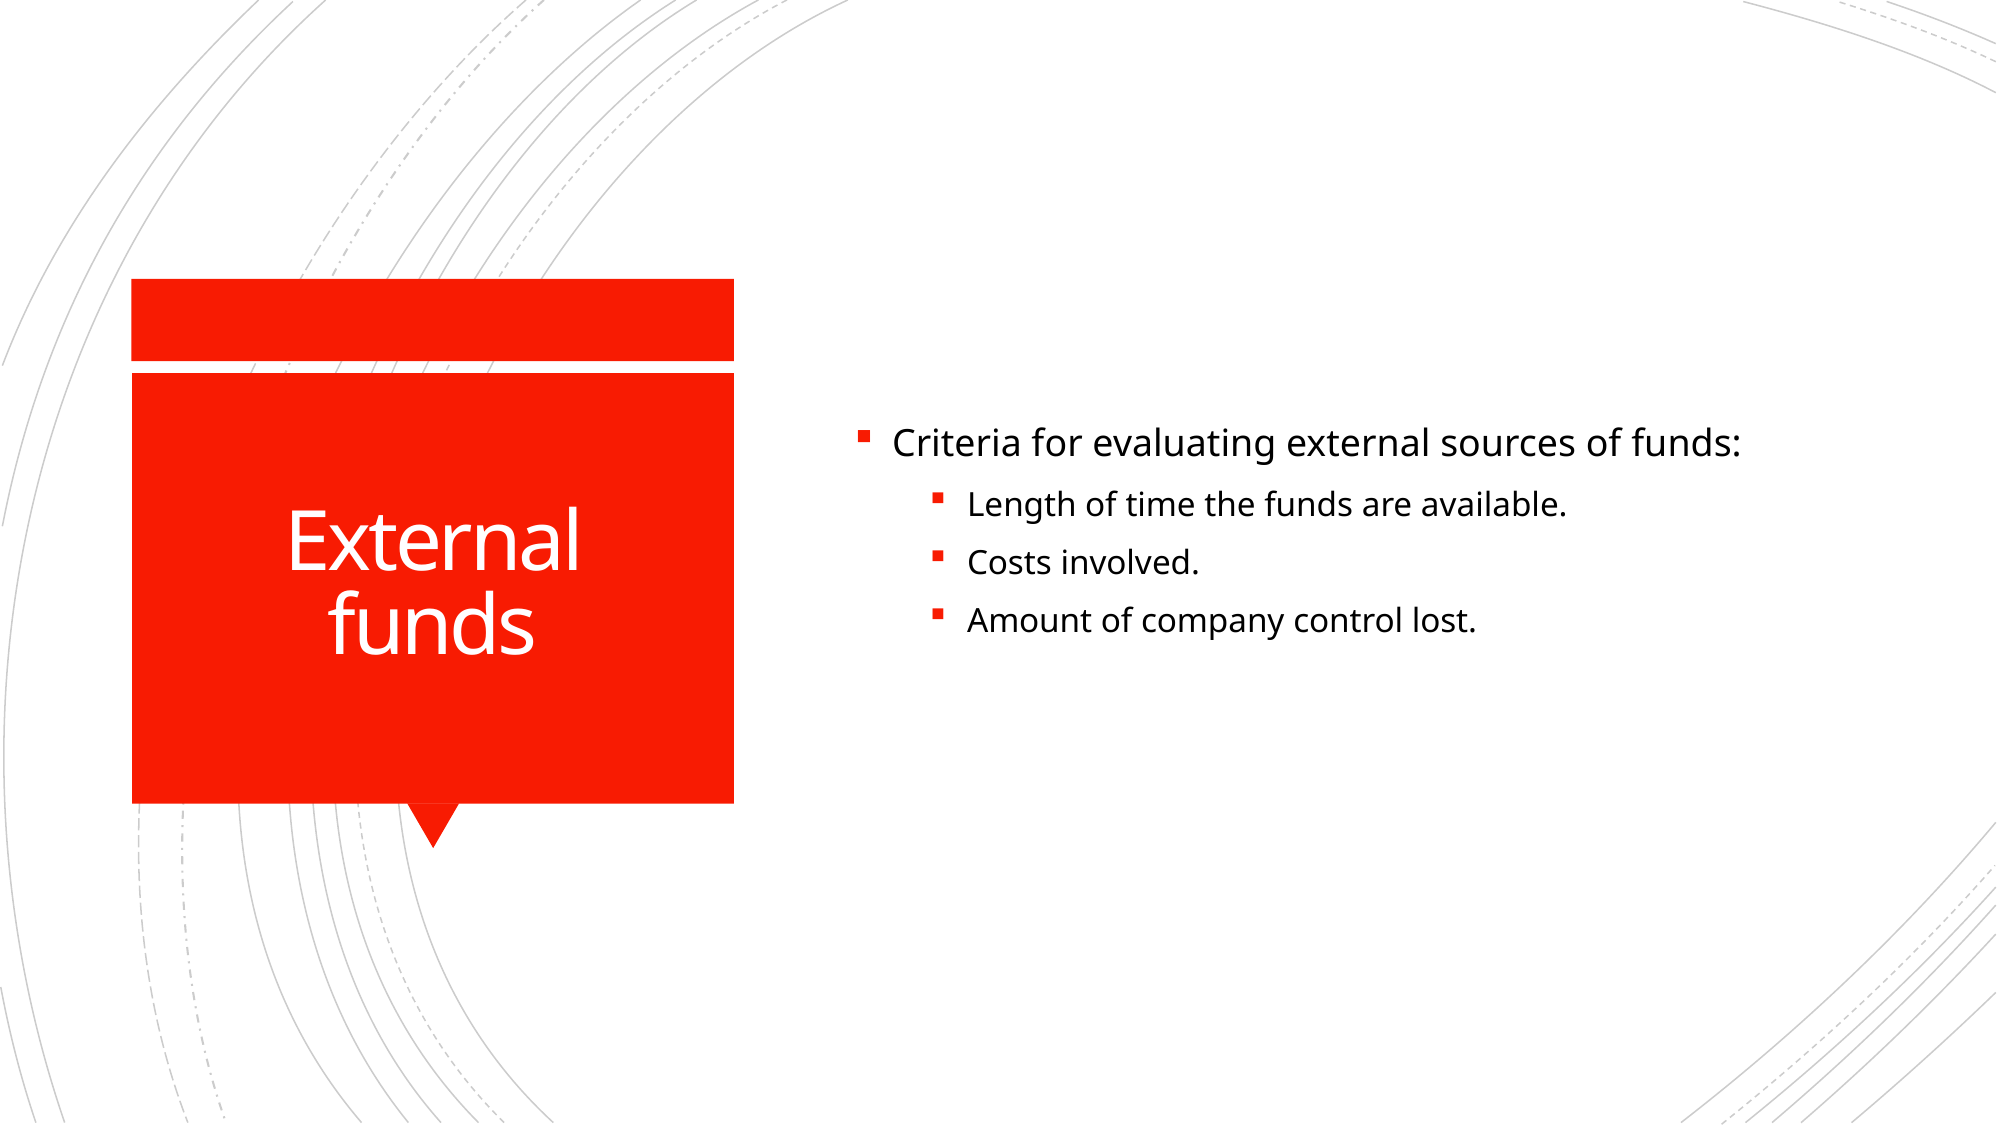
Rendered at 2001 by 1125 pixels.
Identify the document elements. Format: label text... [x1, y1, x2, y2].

title External funds [145, 385, 720, 789]
list Criteria for evaluating external sources of funds: Length of time the funds are available. Costs involved. Amount of company control lost. [839, 131, 1871, 993]
